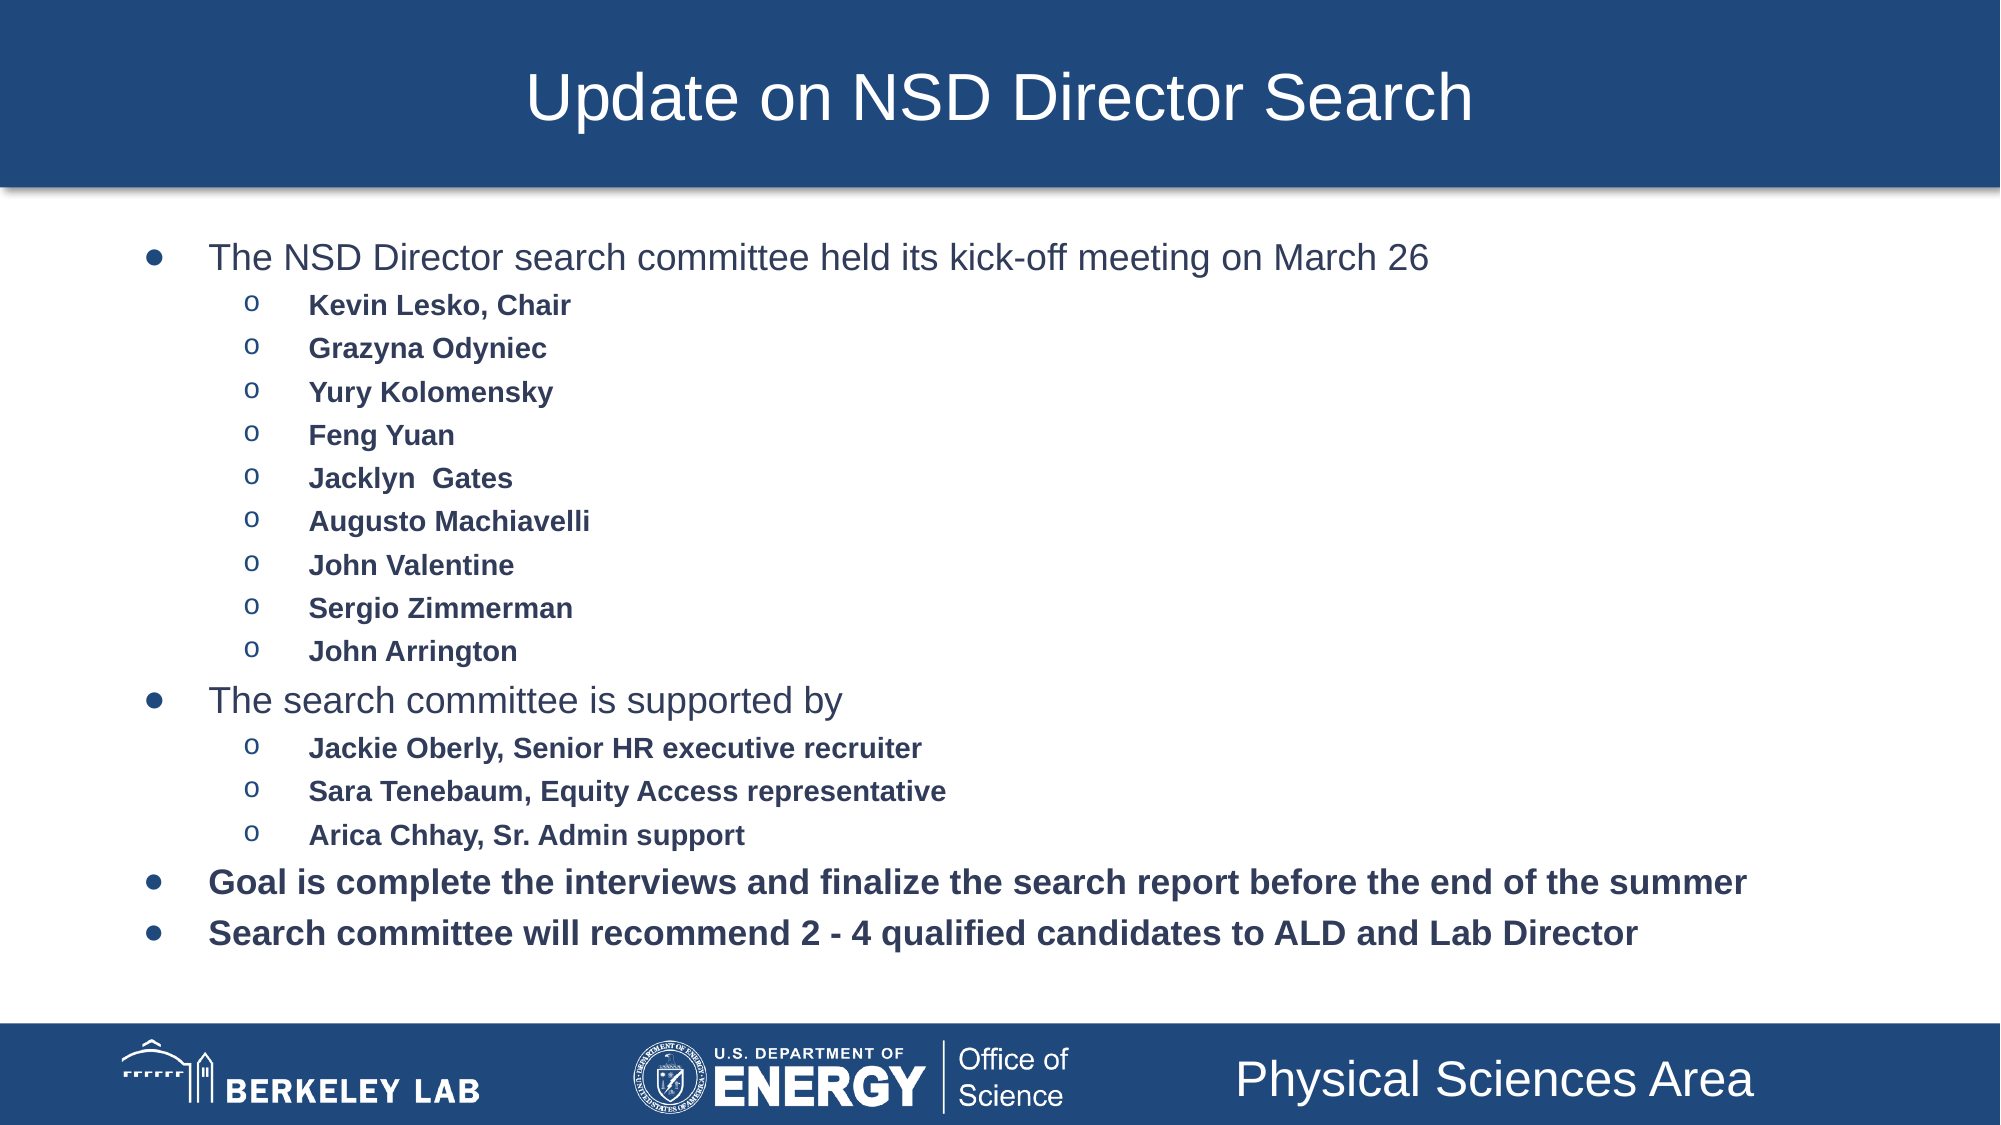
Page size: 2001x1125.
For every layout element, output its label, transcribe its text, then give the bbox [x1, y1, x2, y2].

list The NSD Director search committee held its kick-off meeting on March 26 Kevin Lesko, Chair Grazyna Odyniec Yury Kolomensky Feng Yuan Jacklyn Gates Augusto Machiavelli John Valentine Sergio Zimmerman John Arrington The search committee is supported by Jackie Oberly, Senior HR executive recruiter Sara Tenebaum, Equity Access representative Arica Chhay, Sr. Admin support Goal is complete the interviews and finalize the search report before the end of the summer Search committee will recommend 2 - 4 qualified candidates to ALD and Lab Director [99, 228, 1900, 972]
title Update on NSD Director Search [0, 0, 2000, 188]
picture [99, 1020, 503, 1125]
picture [633, 1040, 1069, 1114]
